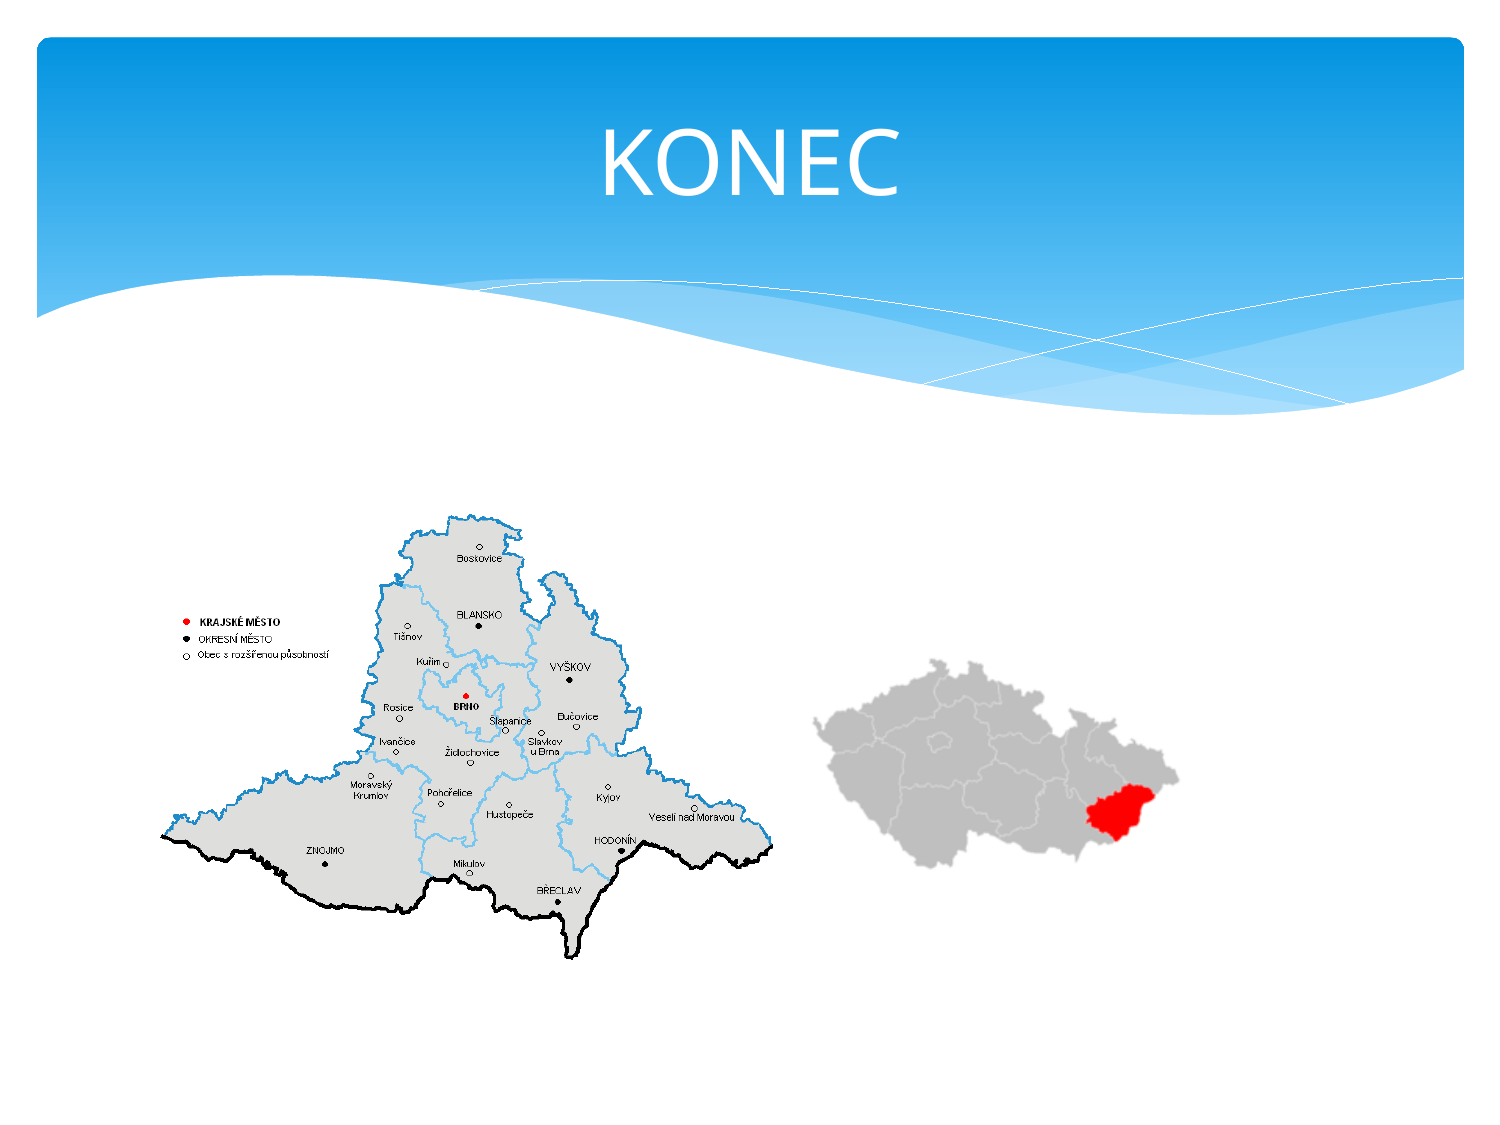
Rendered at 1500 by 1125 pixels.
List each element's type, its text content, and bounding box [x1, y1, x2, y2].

picture [808, 656, 1185, 873]
title KONEC [75, 55, 1425, 261]
picture [147, 503, 786, 974]
